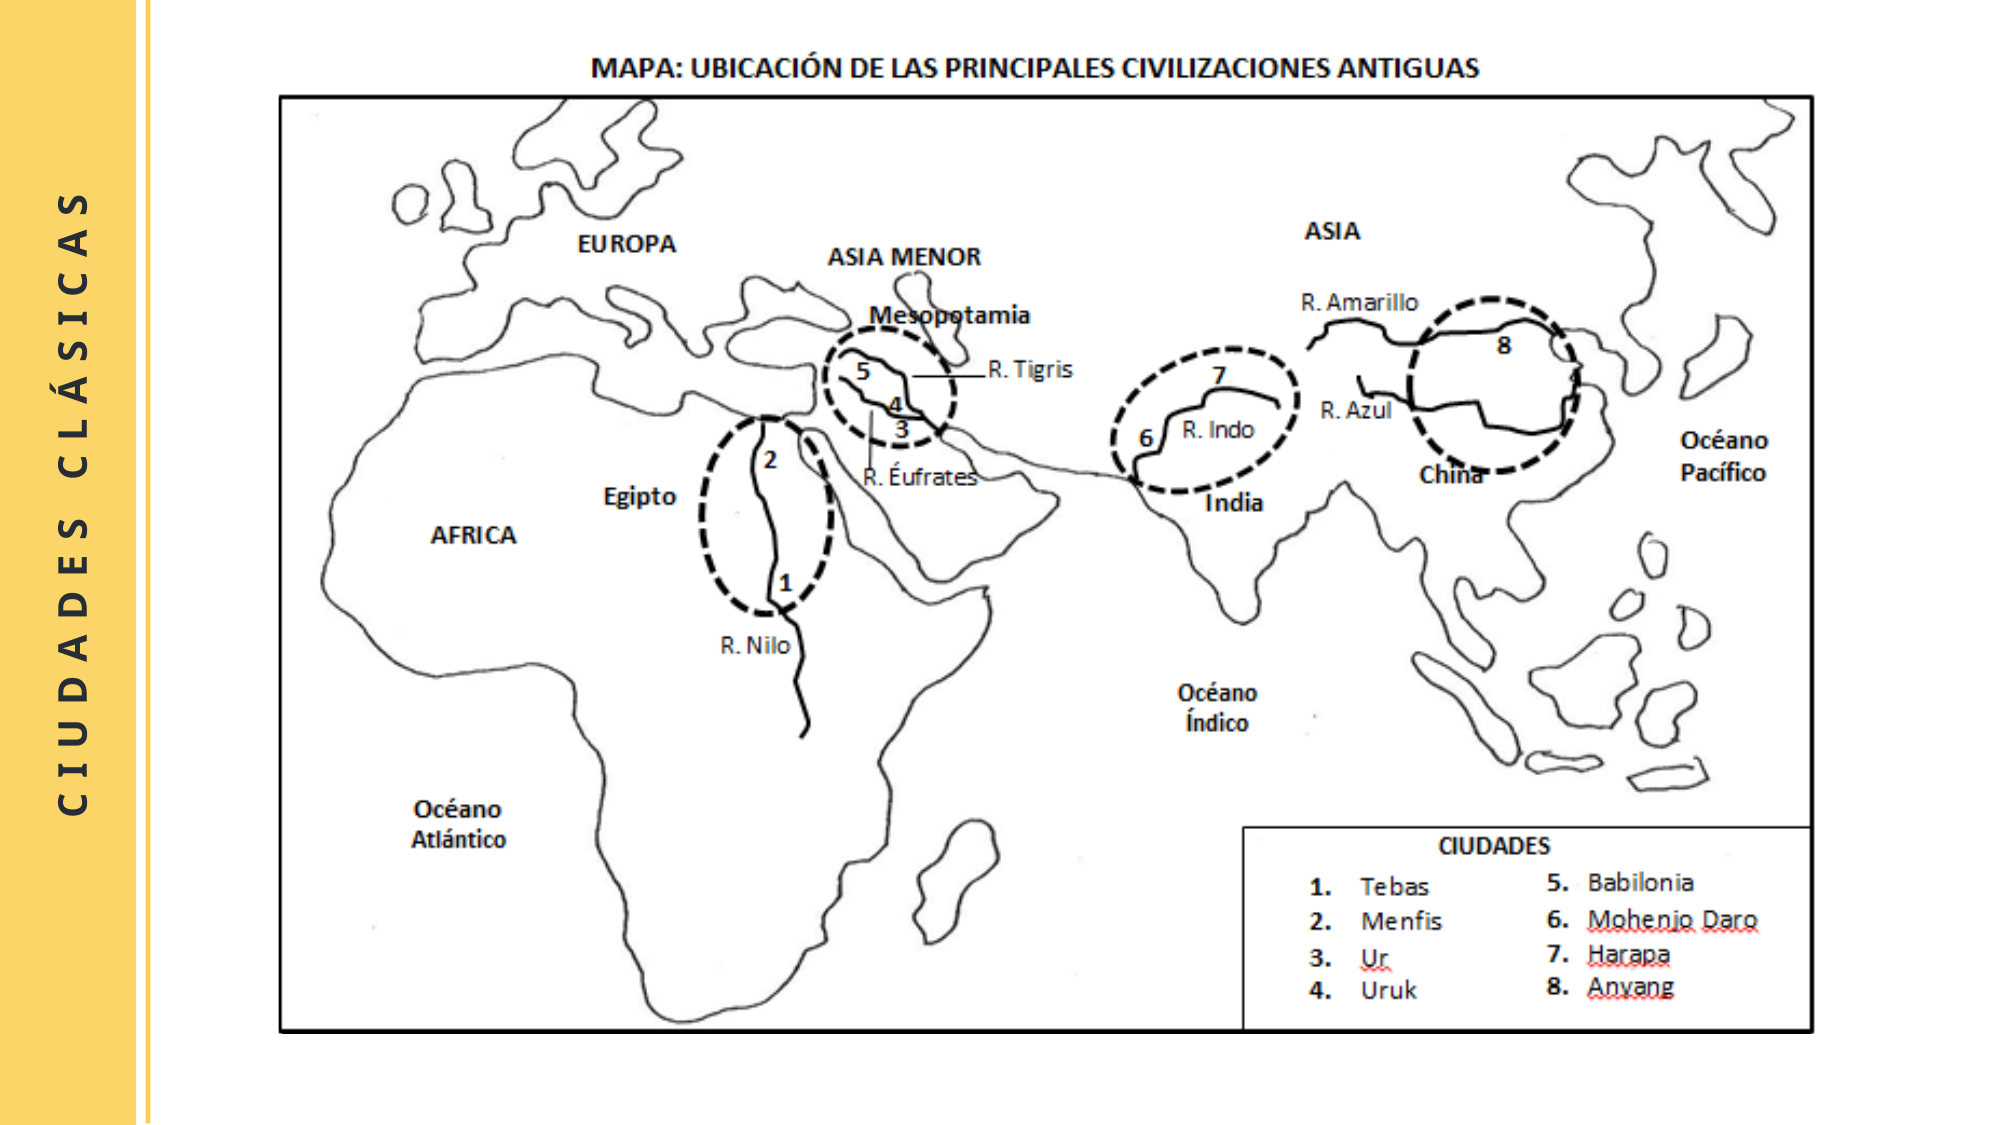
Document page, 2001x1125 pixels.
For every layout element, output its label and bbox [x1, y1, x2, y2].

picture [278, 48, 1819, 1034]
text_box [0, 0, 137, 1125]
